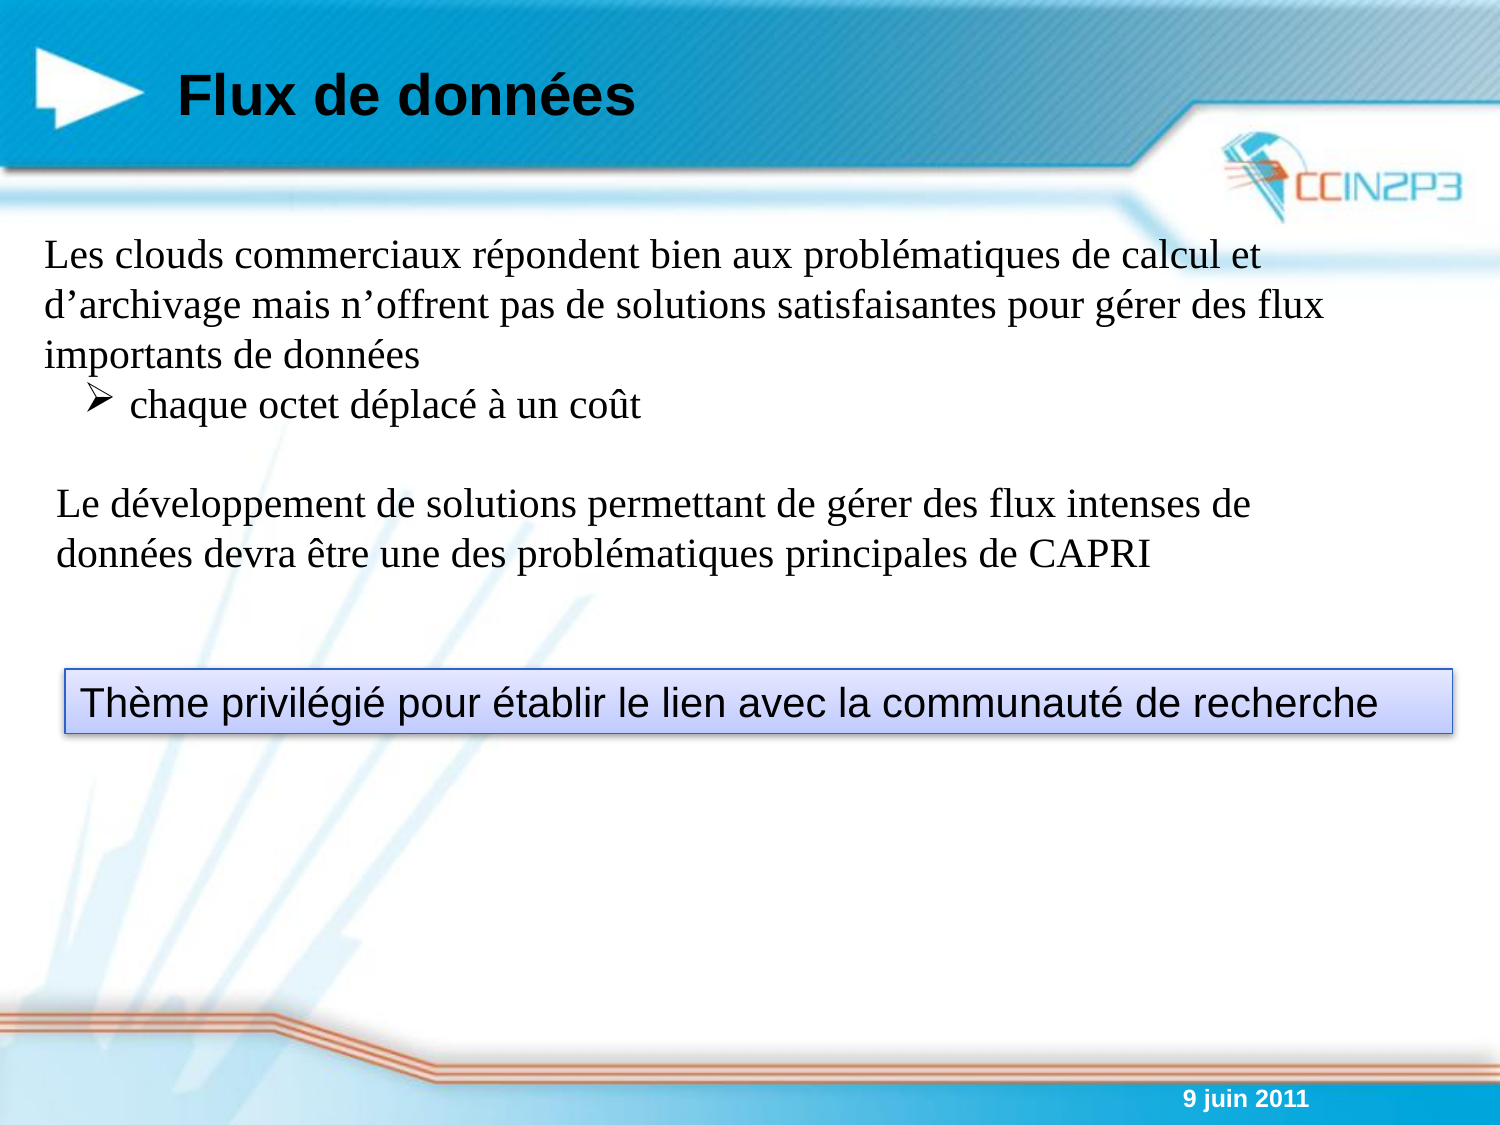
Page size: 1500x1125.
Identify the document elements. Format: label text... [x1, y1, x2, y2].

picture [34, 48, 144, 130]
text_box Les clouds commerciaux répondent bien aux problématiques de calcul et d’archivage mais n’offrent pas de solutions satisfaisantes pour gérer des flux importants de données chaque octet déplacé à un coût [29, 219, 1353, 435]
slide_number 9 juin 2011 [1012, 1074, 1326, 1125]
text_box Le développement de solutions permettant de gérer des flux intenses de données devra être une des problématiques principales de CAPRI [41, 467, 1400, 583]
title Flux de données [162, 49, 1113, 151]
picture [0, 0, 1500, 1125]
text_box Thème privilégié pour établir le lien avec la communauté de recherche [64, 668, 1453, 734]
